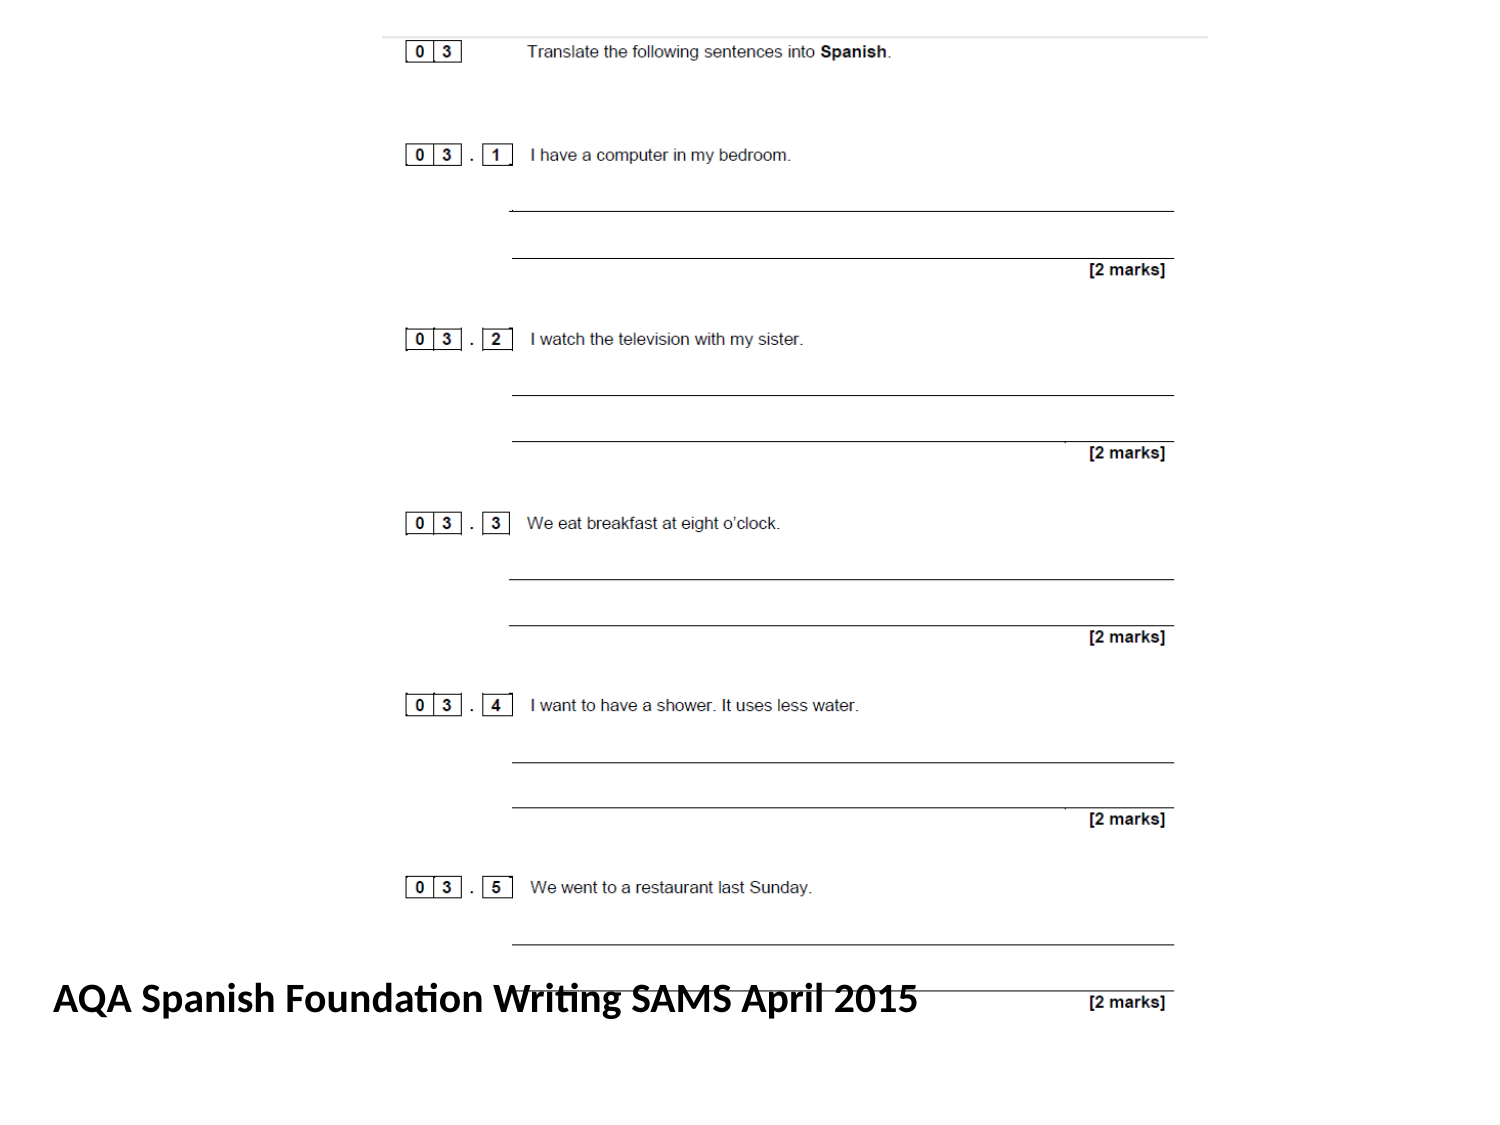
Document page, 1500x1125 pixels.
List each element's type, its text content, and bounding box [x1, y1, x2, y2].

text_box AQA Spanish Foundation Writing SAMS April 2015 [38, 963, 955, 1029]
picture [382, 36, 1208, 1016]
